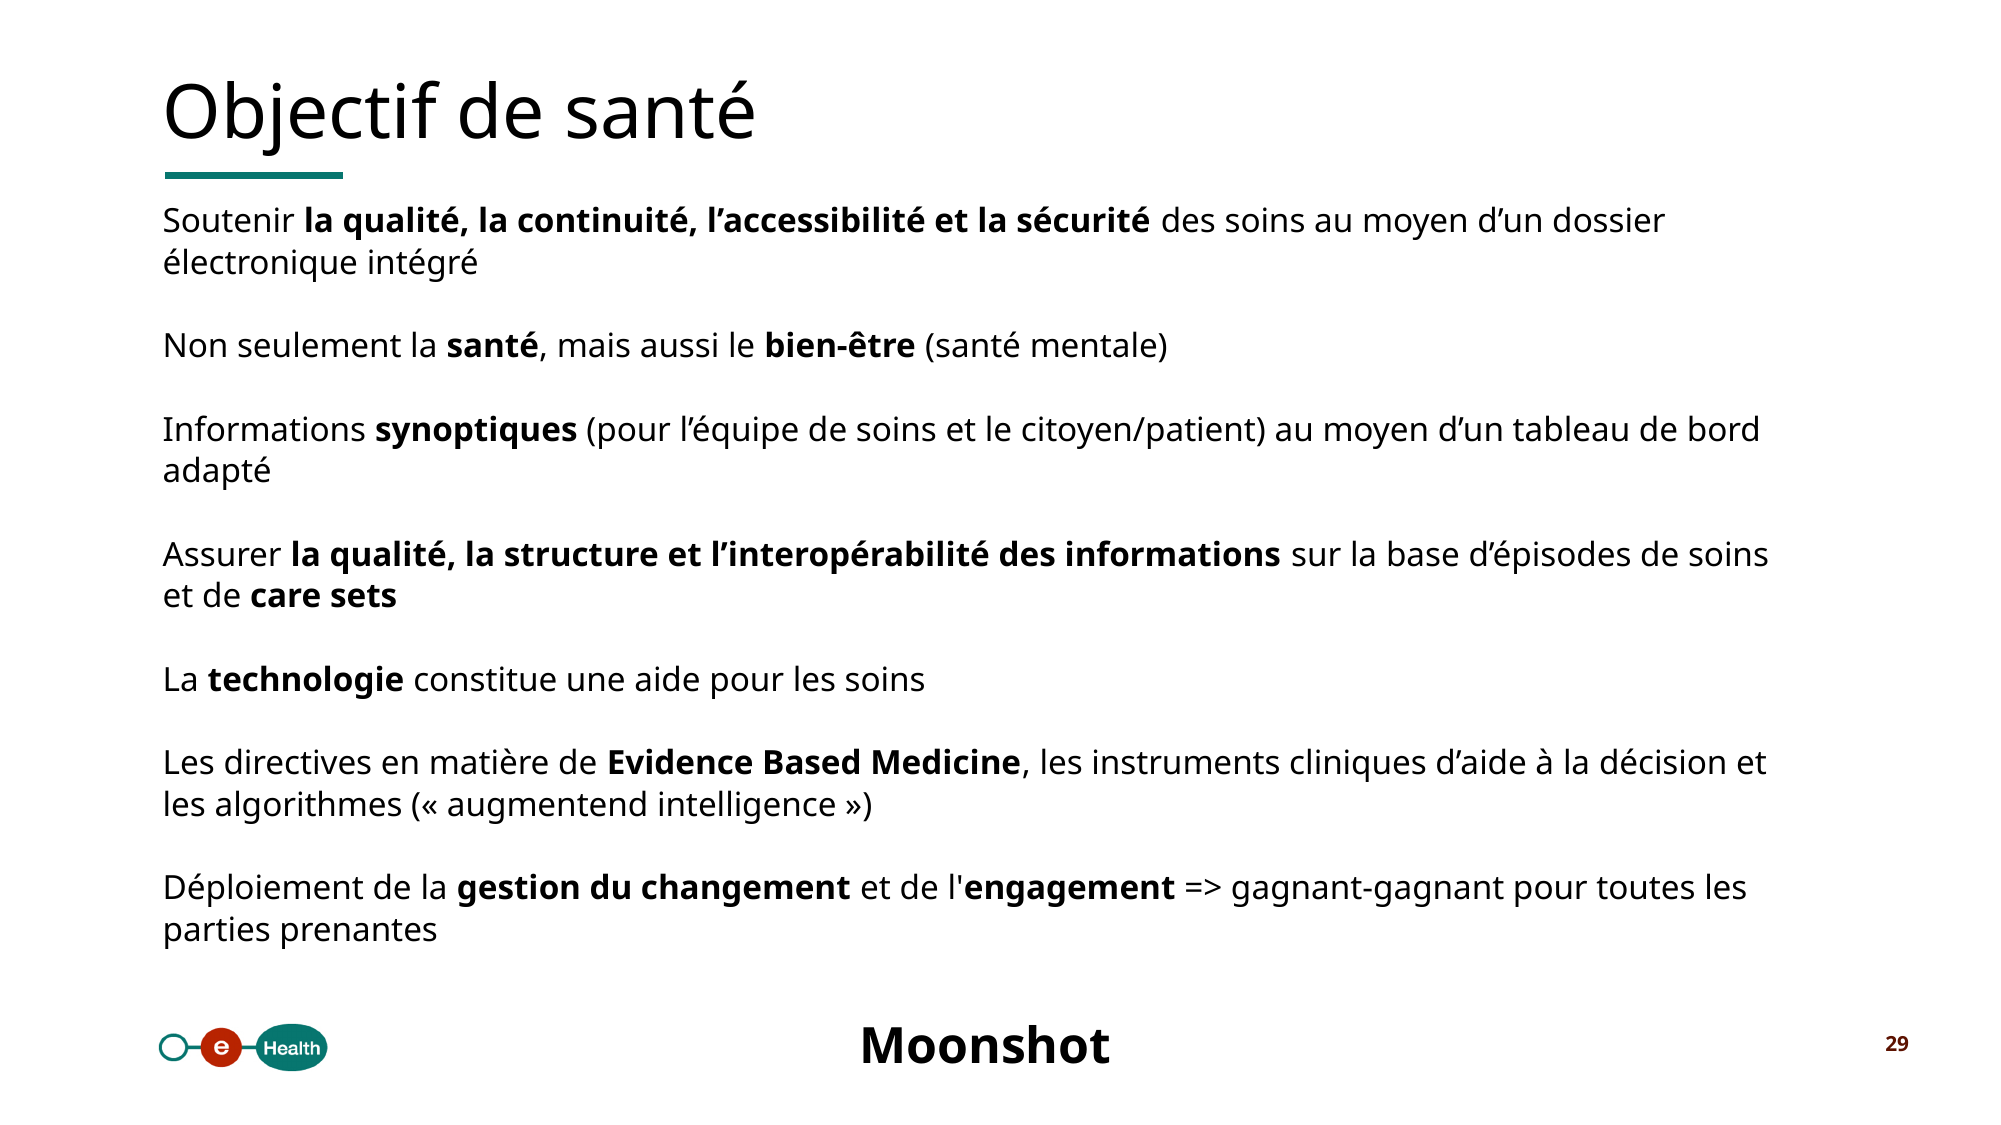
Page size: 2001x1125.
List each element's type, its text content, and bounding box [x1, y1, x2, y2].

list Soutenir la qualité, la continuité, l’accessibilité et la sécurité des soins au moyen d’un dossier électronique intégré Non seulement la santé, mais aussi le bien-être (santé mentale) Informations synoptiques (pour l’équipe de soins et le citoyen/patient) au moyen d’un tableau de bord adapté Assurer la qualité, la structure et l’interopérabilité des informations sur la base d’épisodes de soins et de care sets La technologie constitue une aide pour les soins Les directives en matière de Evidence Based Medicine, les instruments cliniques d’aide à la décision et les algorithmes (« augmentend intelligence ») Déploiement de la gestion du changement et de l'engagement => gagnant-gagnant pour toutes les parties prenantes Moonshot [147, 190, 1824, 1013]
slide_number 29 [1815, 1015, 1980, 1076]
list Objectif de santé [147, 16, 1824, 161]
picture [133, 1014, 345, 1073]
